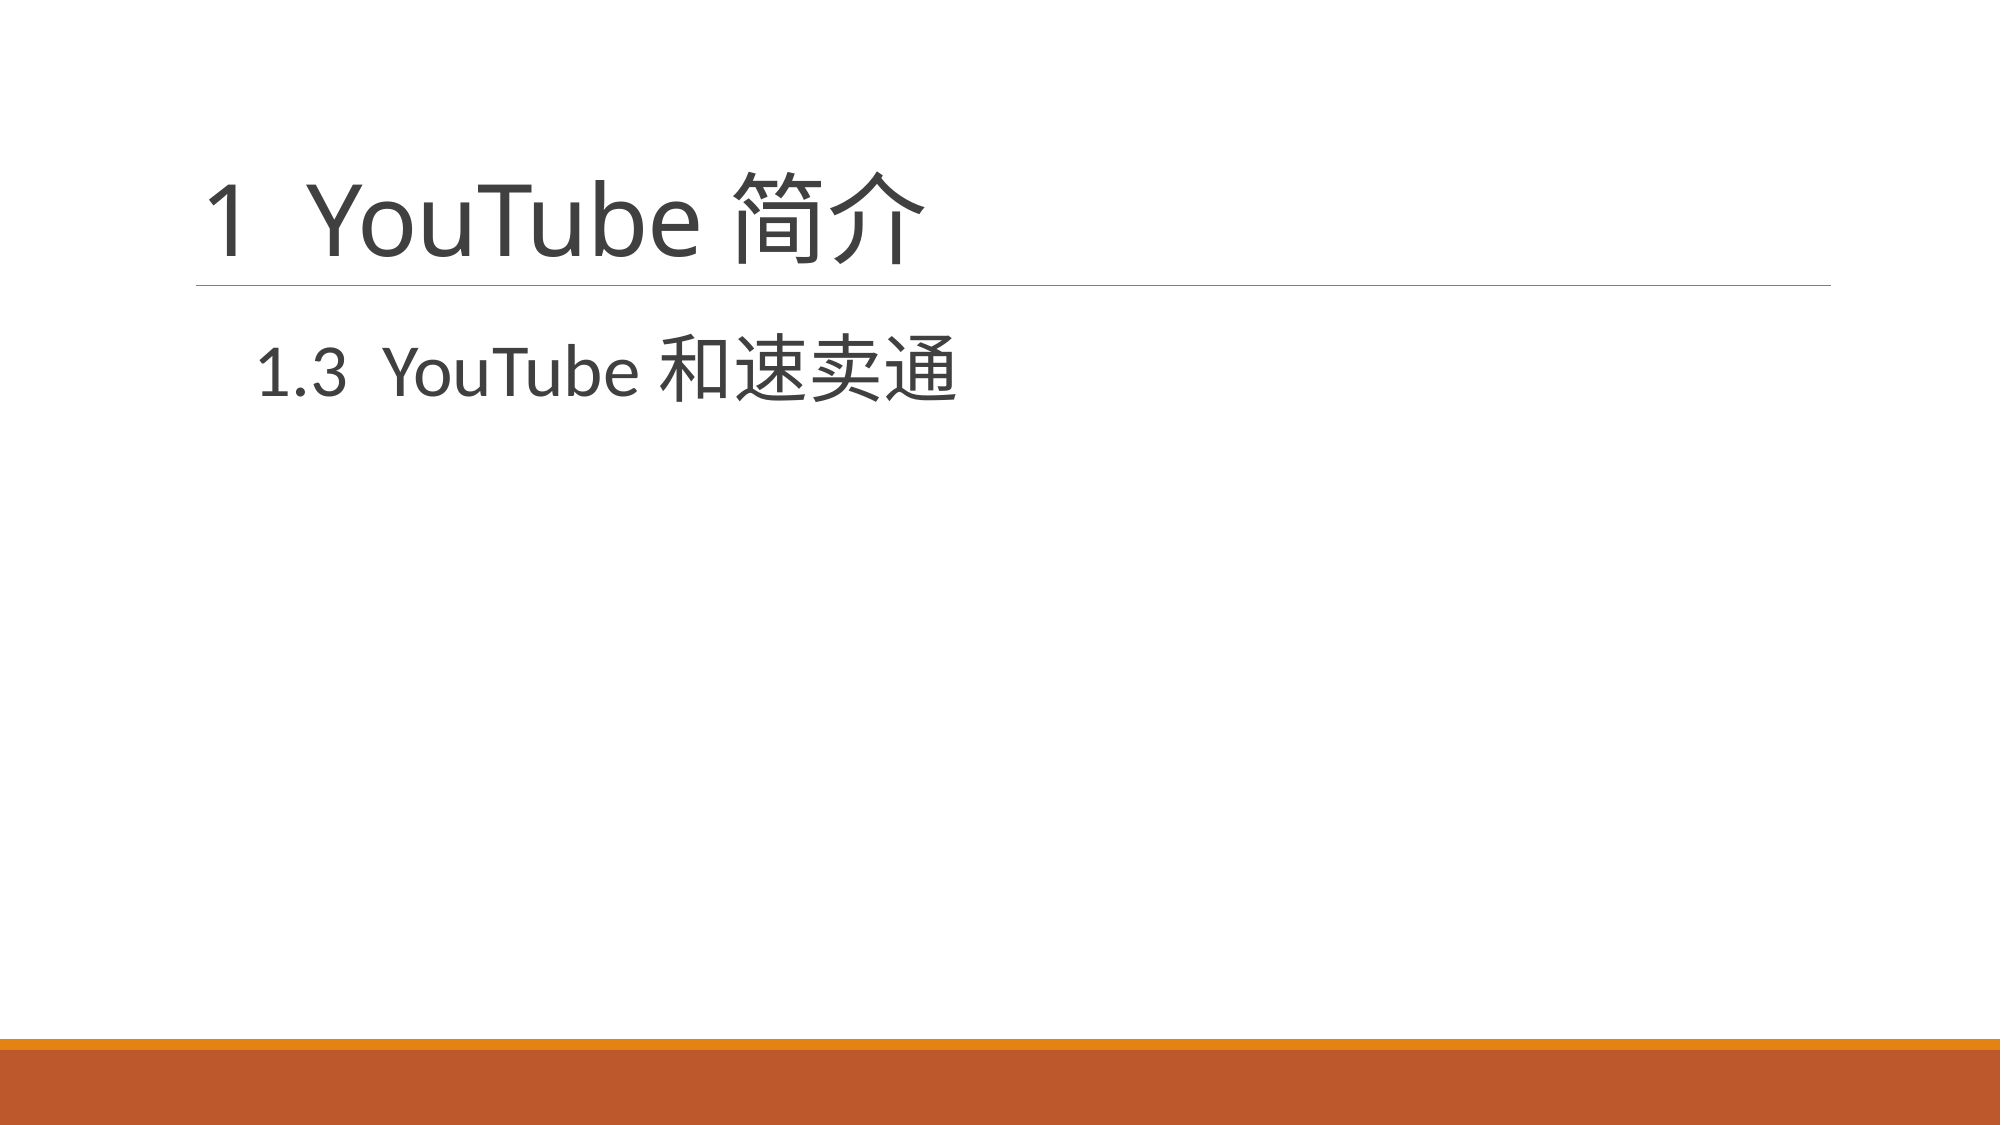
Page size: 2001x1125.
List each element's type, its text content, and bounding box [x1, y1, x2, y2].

list 1.3 YouTube和速卖通 [236, 324, 1886, 436]
title 1 YouTube简介 [185, 46, 1836, 285]
